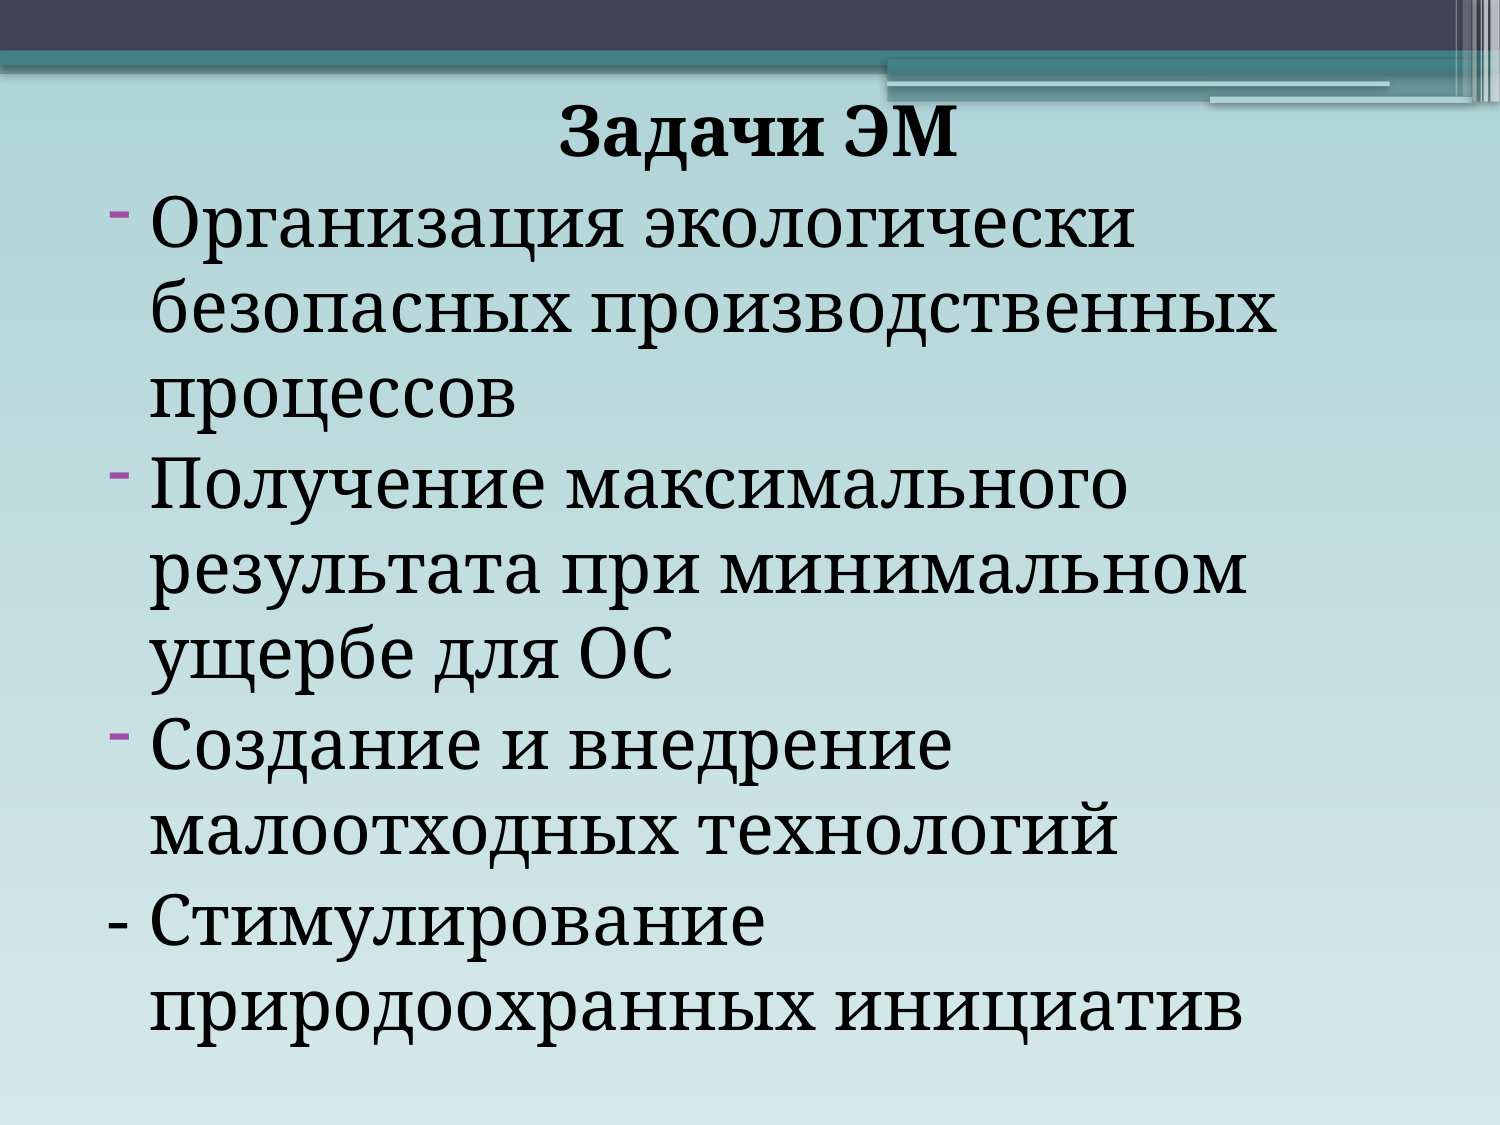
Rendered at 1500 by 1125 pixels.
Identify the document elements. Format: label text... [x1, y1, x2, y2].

list Задачи ЭМ Организация экологически безопасных производственных процессов Получение максимального результата при минимальном ущербе для ОС Создание и внедрение малоотходных технологий - Стимулирование природоохранных инициатив [75, 78, 1425, 1005]
